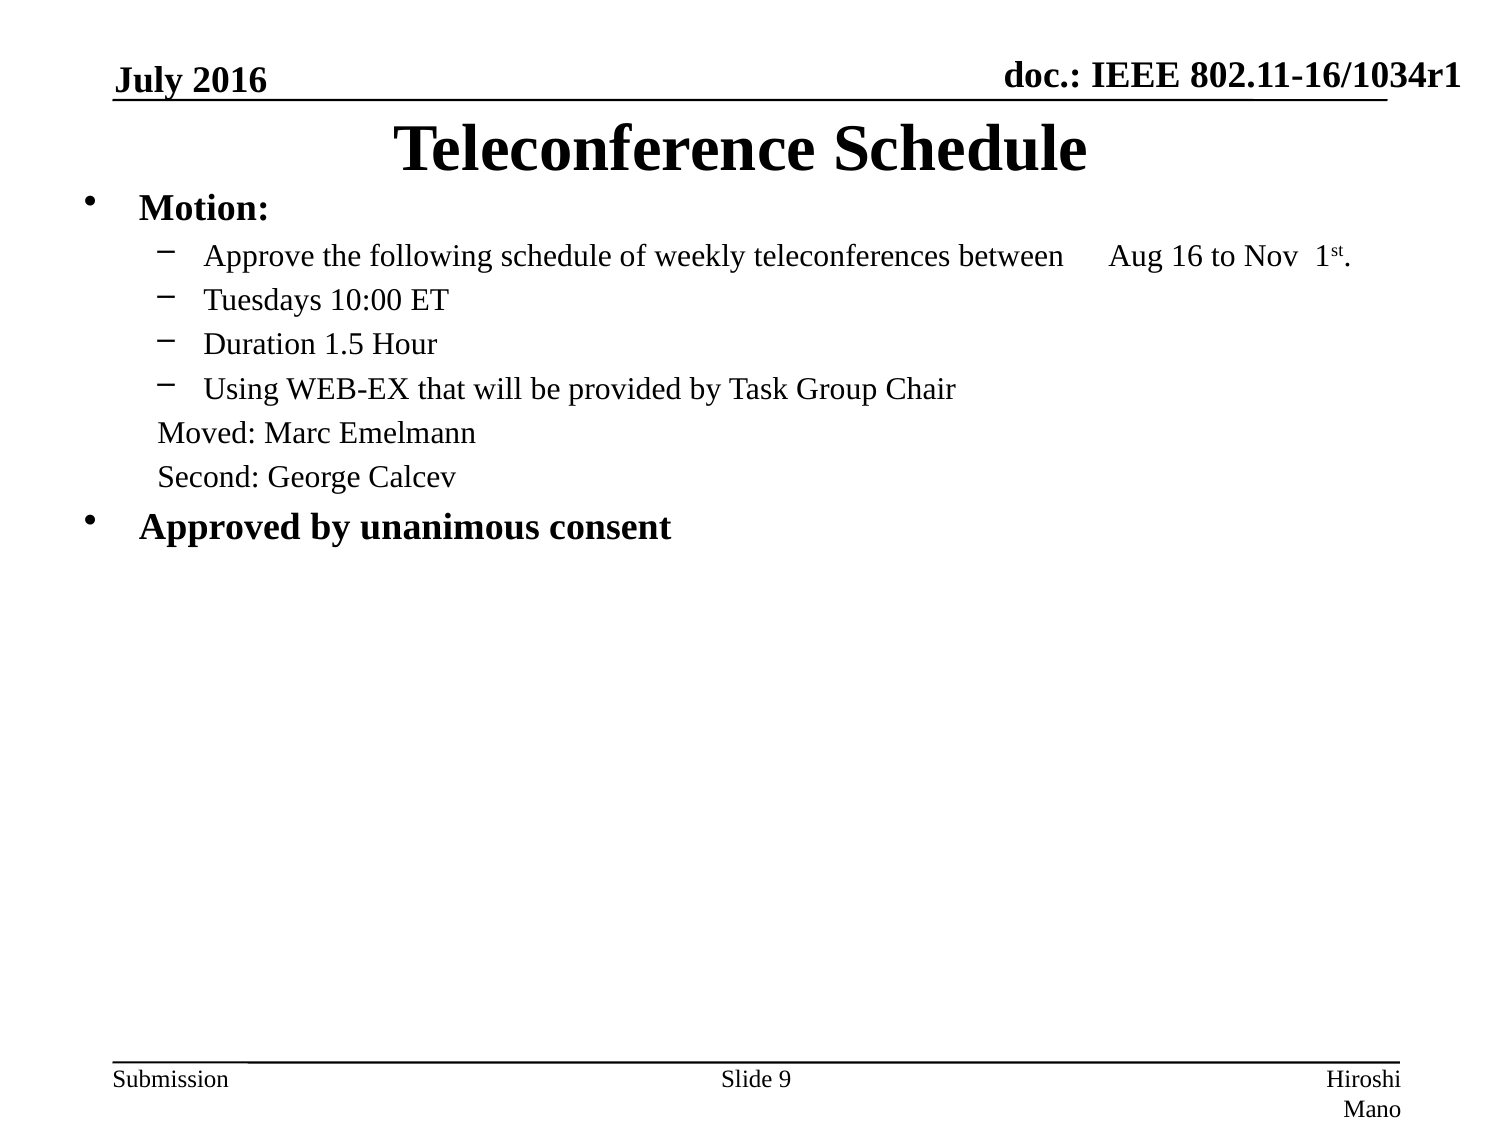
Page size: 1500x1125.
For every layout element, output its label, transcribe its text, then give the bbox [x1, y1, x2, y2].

title Teleconference Schedule [112, 112, 1388, 174]
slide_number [114, 54, 274, 101]
footer Hiroshi Mano (KDTI) [1324, 1061, 1402, 1093]
list Motion: Approve the following schedule of weekly teleconferences between Aug 16 to Nov 1st. Tuesdays 10:00 ET Duration 1.5 Hour Using WEB-EX that will be provided by Task Group Chair Moved: Marc Emelmann Second: George Calcev Approved by unanimous consent [68, 174, 1451, 563]
slide_number Slide 9 [712, 1061, 800, 1093]
